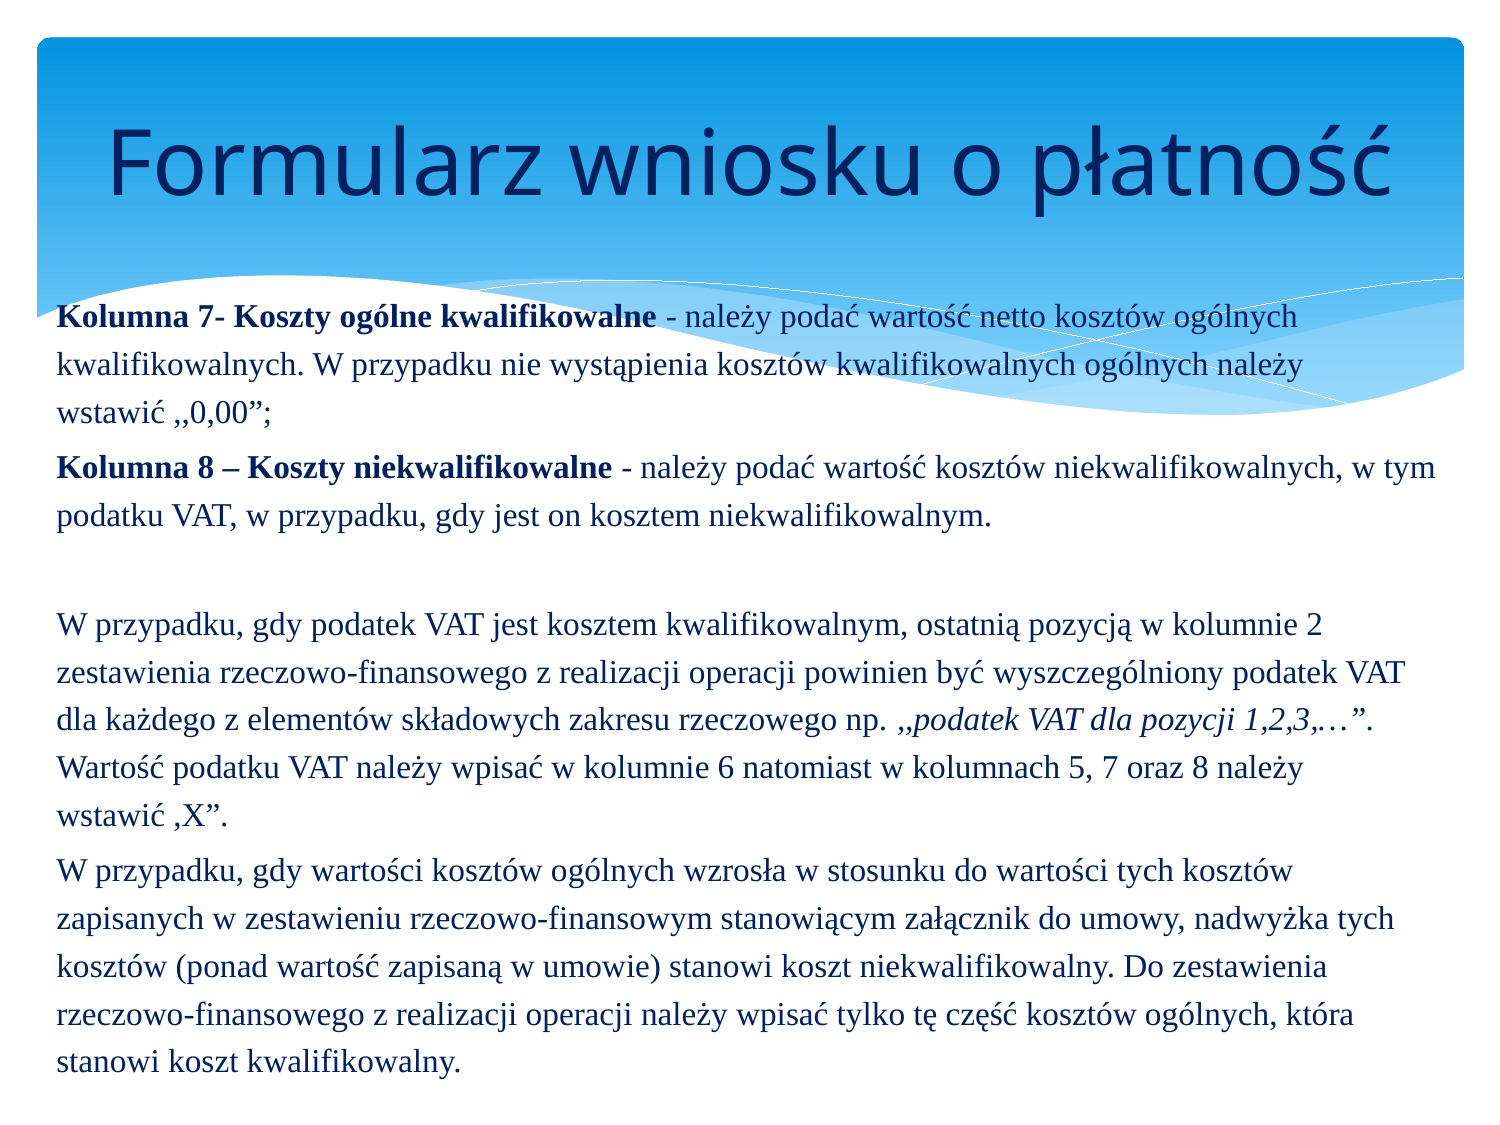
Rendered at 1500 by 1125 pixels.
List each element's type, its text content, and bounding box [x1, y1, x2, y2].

list Kolumna 7- Koszty ogólne kwalifikowalne - należy podać wartość netto kosztów ogólnych kwalifikowalnych. W przypadku nie wystąpienia kosztów kwalifikowalnych ogólnych należy wstawić ,,0,00”; Kolumna 8 – Koszty niekwalifikowalne - należy podać wartość kosztów niekwalifikowalnych, w tym podatku VAT, w przypadku, gdy jest on kosztem niekwalifikowalnym. W przypadku, gdy podatek VAT jest kosztem kwalifikowalnym, ostatnią pozycją w kolumnie 2 zestawienia rzeczowo-finansowego z realizacji operacji powinien być wyszczególniony podatek VAT dla każdego z elementów składowych zakresu rzeczowego np. ,,podatek VAT dla pozycji 1,2,3,…”. Wartość podatku VAT należy wpisać w kolumnie 6 natomiast w kolumnach 5, 7 oraz 8 należy wstawić ,X”. W przypadku, gdy wartości kosztów ogólnych wzrosła w stosunku do wartości tych kosztów zapisanych w zestawieniu rzeczowo-finansowym stanowiącym załącznik do umowy, nadwyżka tych kosztów (ponad wartość zapisaną w umowie) stanowi koszt niekwalifikowalny. Do zestawienia rzeczowo-finansowego z realizacji operacji należy wpisać tylko tę część kosztów ogólnych, która stanowi koszt kwalifikowalny. Koszty ogólne przekraczające 10% wartości kosztów netto operacji nie mogą zostać zaliczone do kosztów kwalifikowalnych operacji. Jeżeli wskutek zmian w poszczególnych pozycjach zestawienia koszty ogólne przekroczą 10% wartości kosztów netto operacji, to podczas oceny wniosku o płatność końcową dokonana zostanie korekta kwoty pomocy. [41, 278, 1459, 1071]
title Formularz wniosku o płatność [75, 55, 1425, 261]
